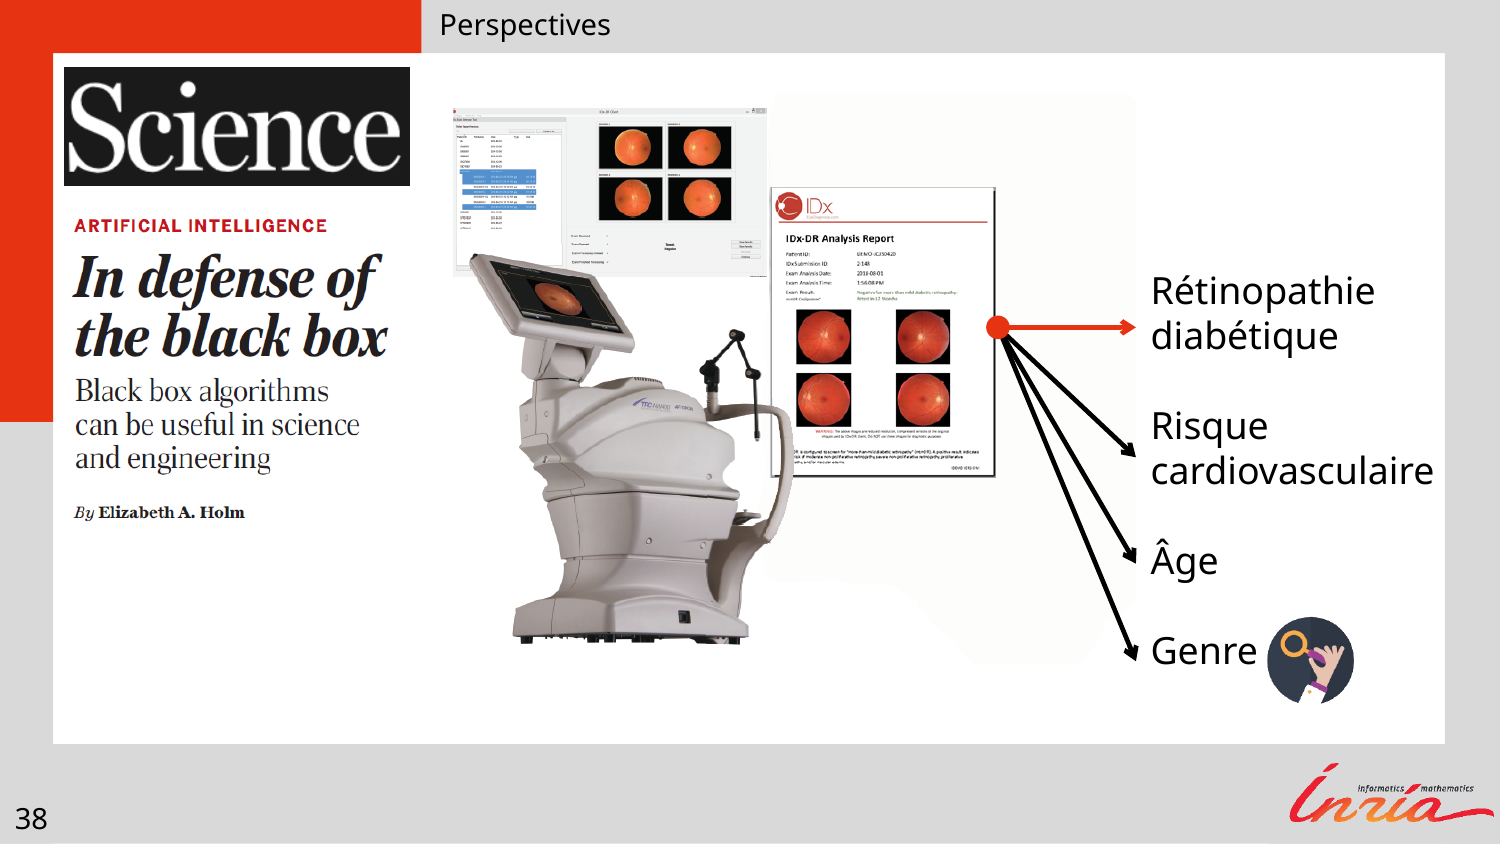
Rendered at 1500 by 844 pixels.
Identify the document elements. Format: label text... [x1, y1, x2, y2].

text_box 38 [0, 793, 101, 843]
text_box [1268, 751, 1500, 844]
picture [64, 67, 410, 186]
picture [64, 205, 406, 531]
text_box Rétinopathie diabétique Risque cardiovasculaire Âge Genre [1135, 259, 1467, 680]
picture [421, 90, 1137, 665]
picture [1286, 760, 1497, 827]
picture [1265, 616, 1356, 706]
title Perspectives [421, 0, 1447, 53]
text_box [997, 327, 1137, 662]
